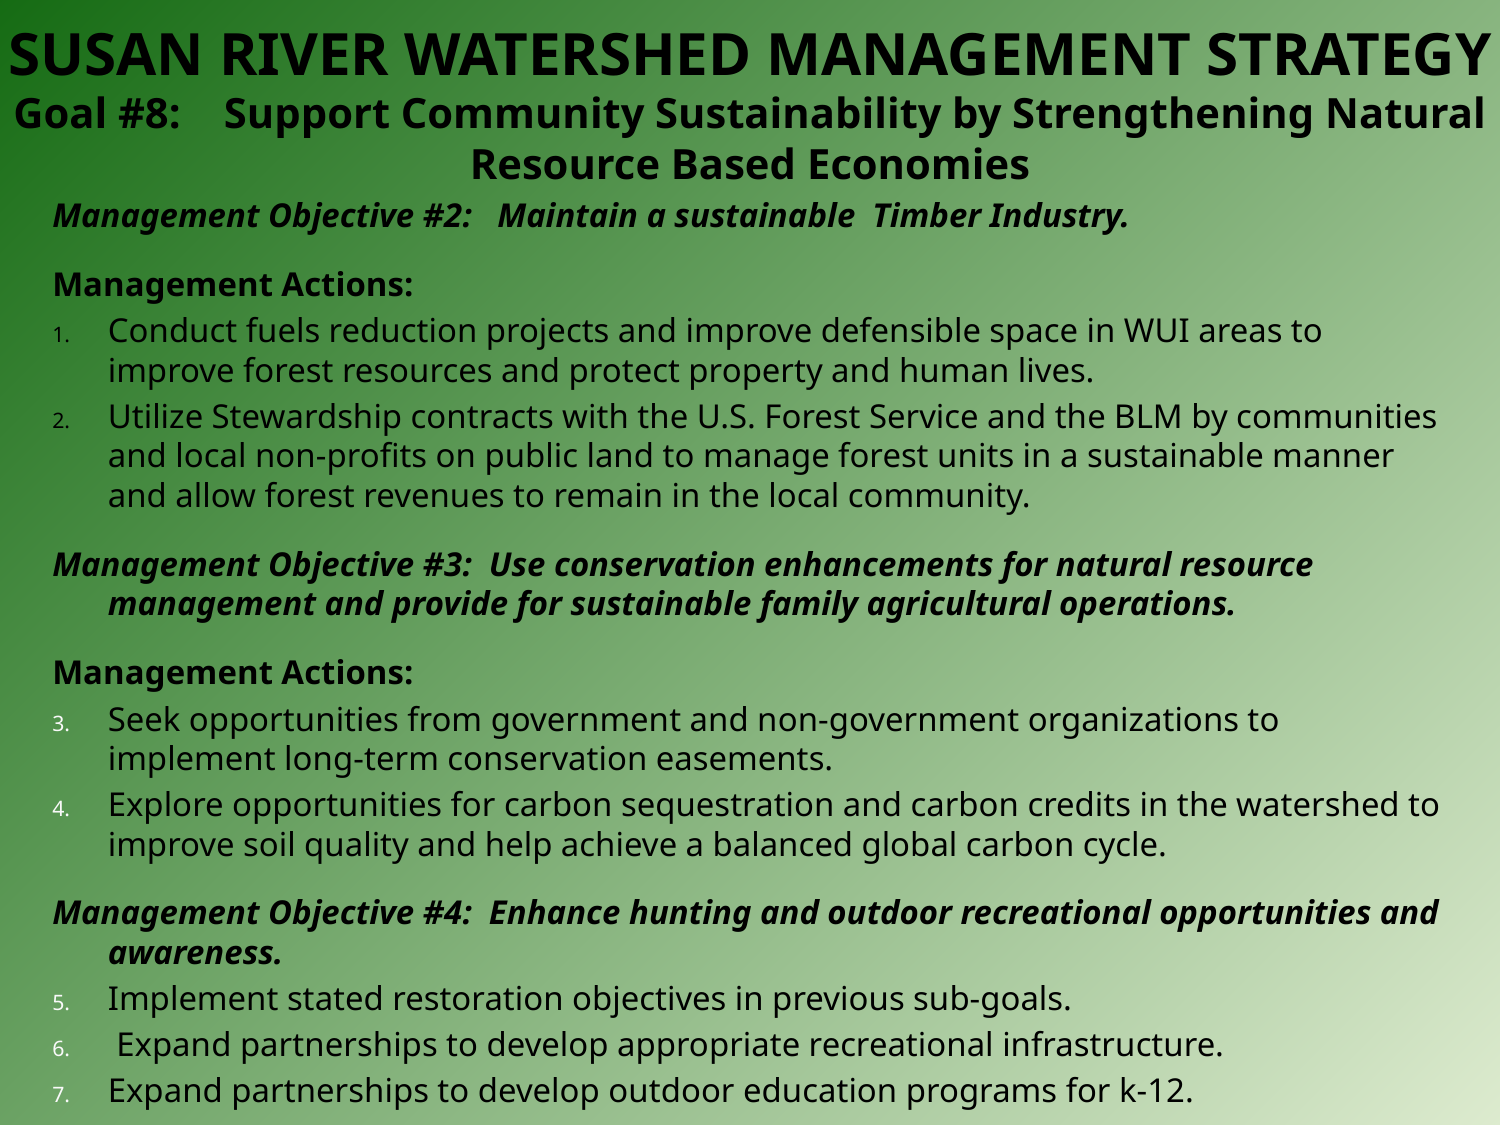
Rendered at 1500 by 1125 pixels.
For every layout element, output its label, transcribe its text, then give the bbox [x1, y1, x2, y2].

title Susan River Watershed Management Strategy Goal #8: Support Community Sustainability by Strengthening Natural Resource Based Economies [0, 0, 1500, 188]
subtitle Management Objective #2: Maintain a sustainable Timber Industry. Management Actions: Conduct fuels reduction projects and improve defensible space in WUI areas to improve forest resources and protect property and human lives. Utilize Stewardship contracts with the U.S. Forest Service and the BLM by communities and local non-profits on public land to manage forest units in a sustainable manner and allow forest revenues to remain in the local community. Management Objective #3: Use conservation enhancements for natural resource management and provide for sustainable family agricultural operations. Management Actions: Seek opportunities from government and non-government organizations to implement long-term conservation easements. Explore opportunities for carbon sequestration and carbon credits in the watershed to improve soil quality and help achieve a balanced global carbon cycle. Management Objective #4: Enhance hunting and outdoor recreational opportunities and awareness. Implement stated restoration objectives in previous sub-goals. Expand partnerships to develop appropriate recreational infrastructure. Expand partnerships to develop outdoor education programs for k-12. [37, 187, 1463, 1125]
